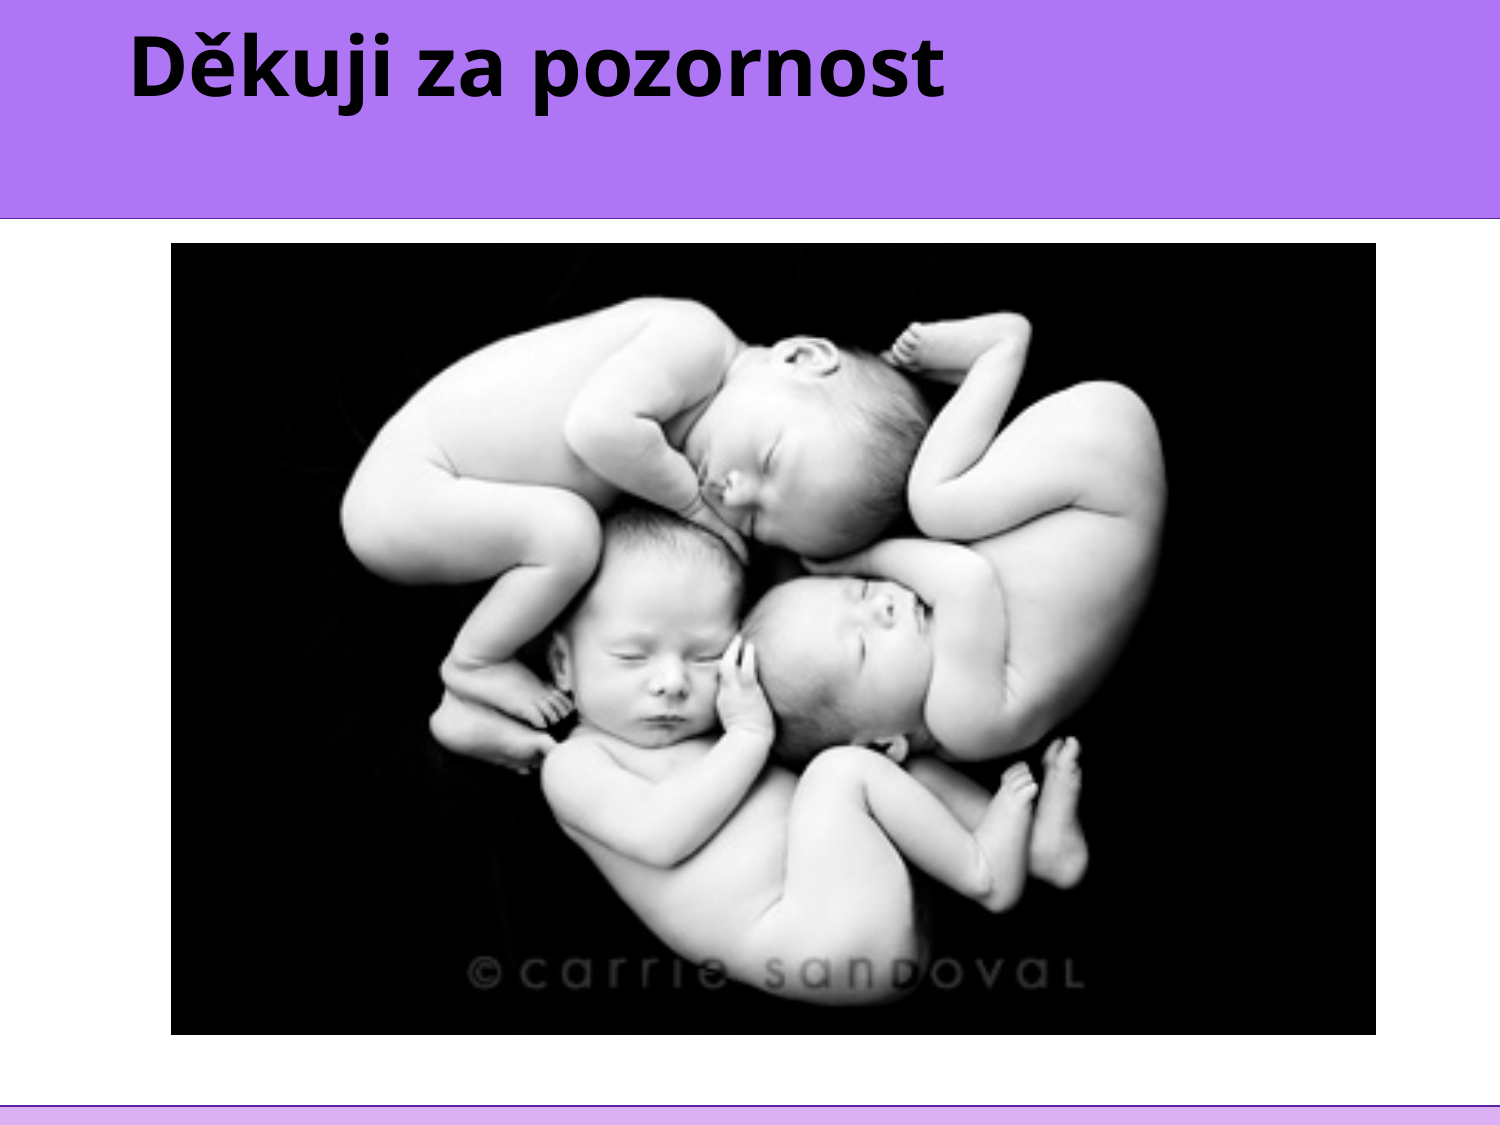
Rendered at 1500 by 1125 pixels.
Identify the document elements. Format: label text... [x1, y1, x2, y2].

picture [170, 243, 1377, 1036]
title Děkuji za pozornost [112, 1, 1388, 126]
